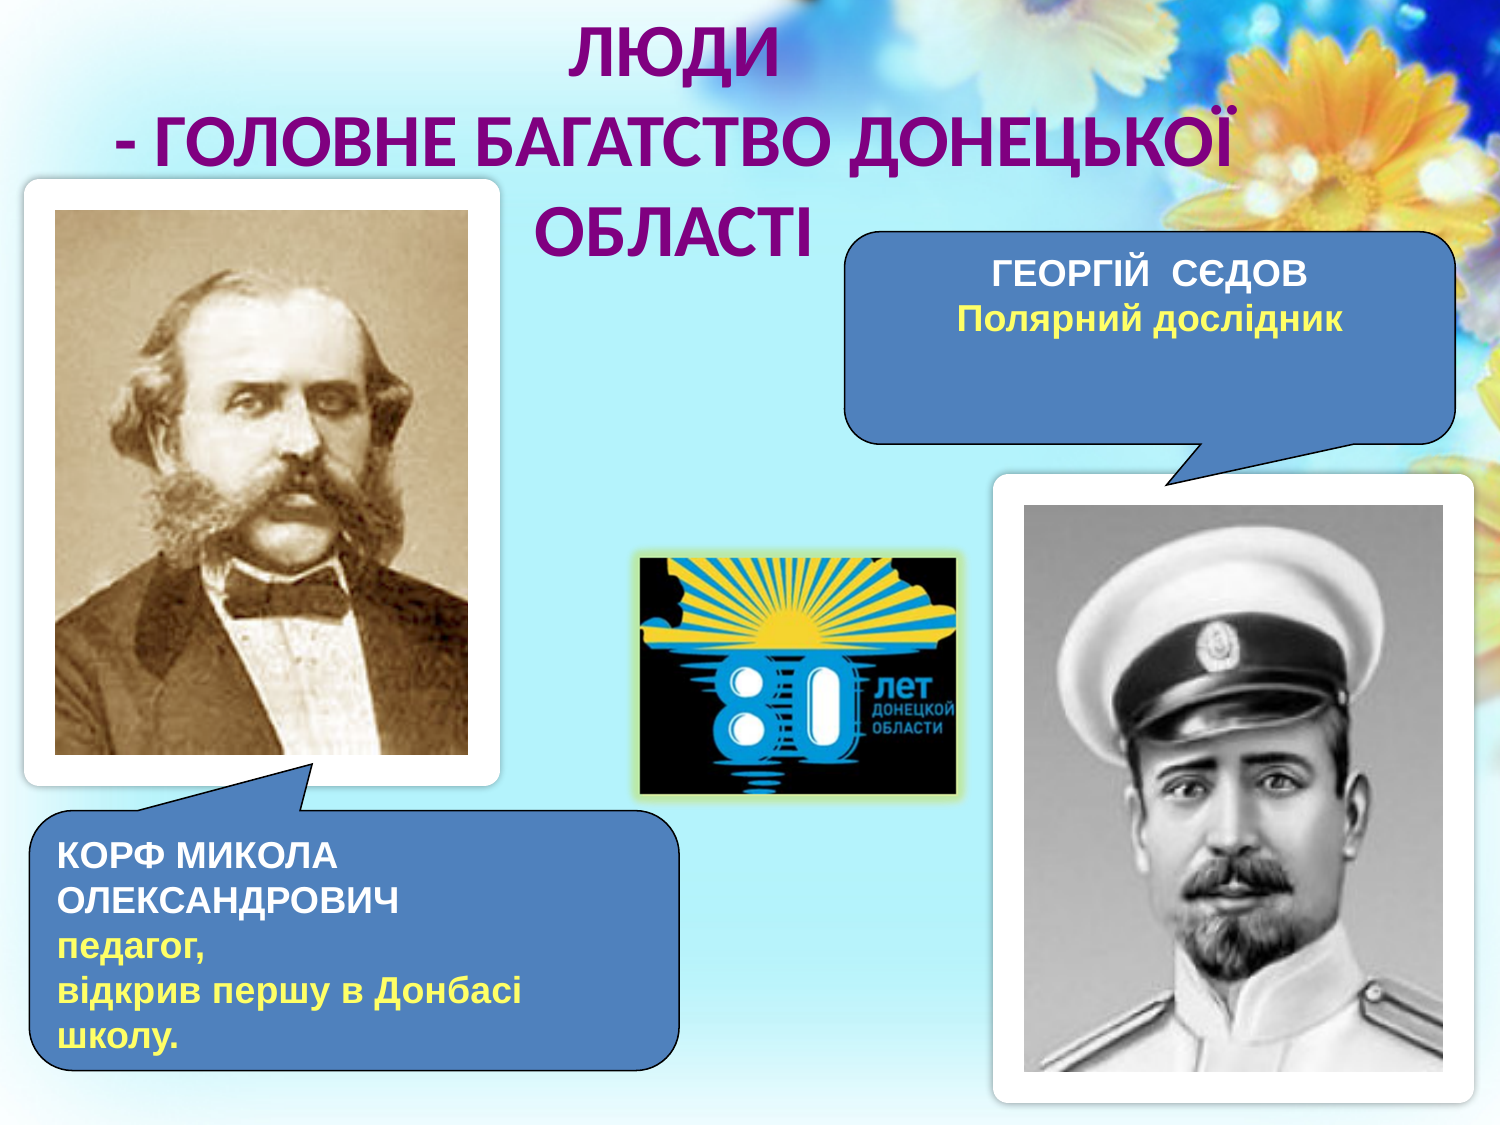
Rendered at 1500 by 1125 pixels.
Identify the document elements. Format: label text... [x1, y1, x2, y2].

picture [1023, 505, 1444, 1073]
text_box ГЕОРГІЙ СЄДОВ Полярний дослідник [844, 231, 1456, 486]
title ЛЮДИ - ГОЛОВНЕ БАГАТСТВО ДОНЕЦЬКОЇ ОБЛАСТІ [0, 42, 1351, 231]
picture [54, 210, 469, 756]
picture [0, 0, 1500, 1125]
text_box КОРФ МИКОЛА ОЛЕКСАНДРОВИЧ педагог, відкрив першу в Донбасі школу. [29, 764, 680, 1071]
